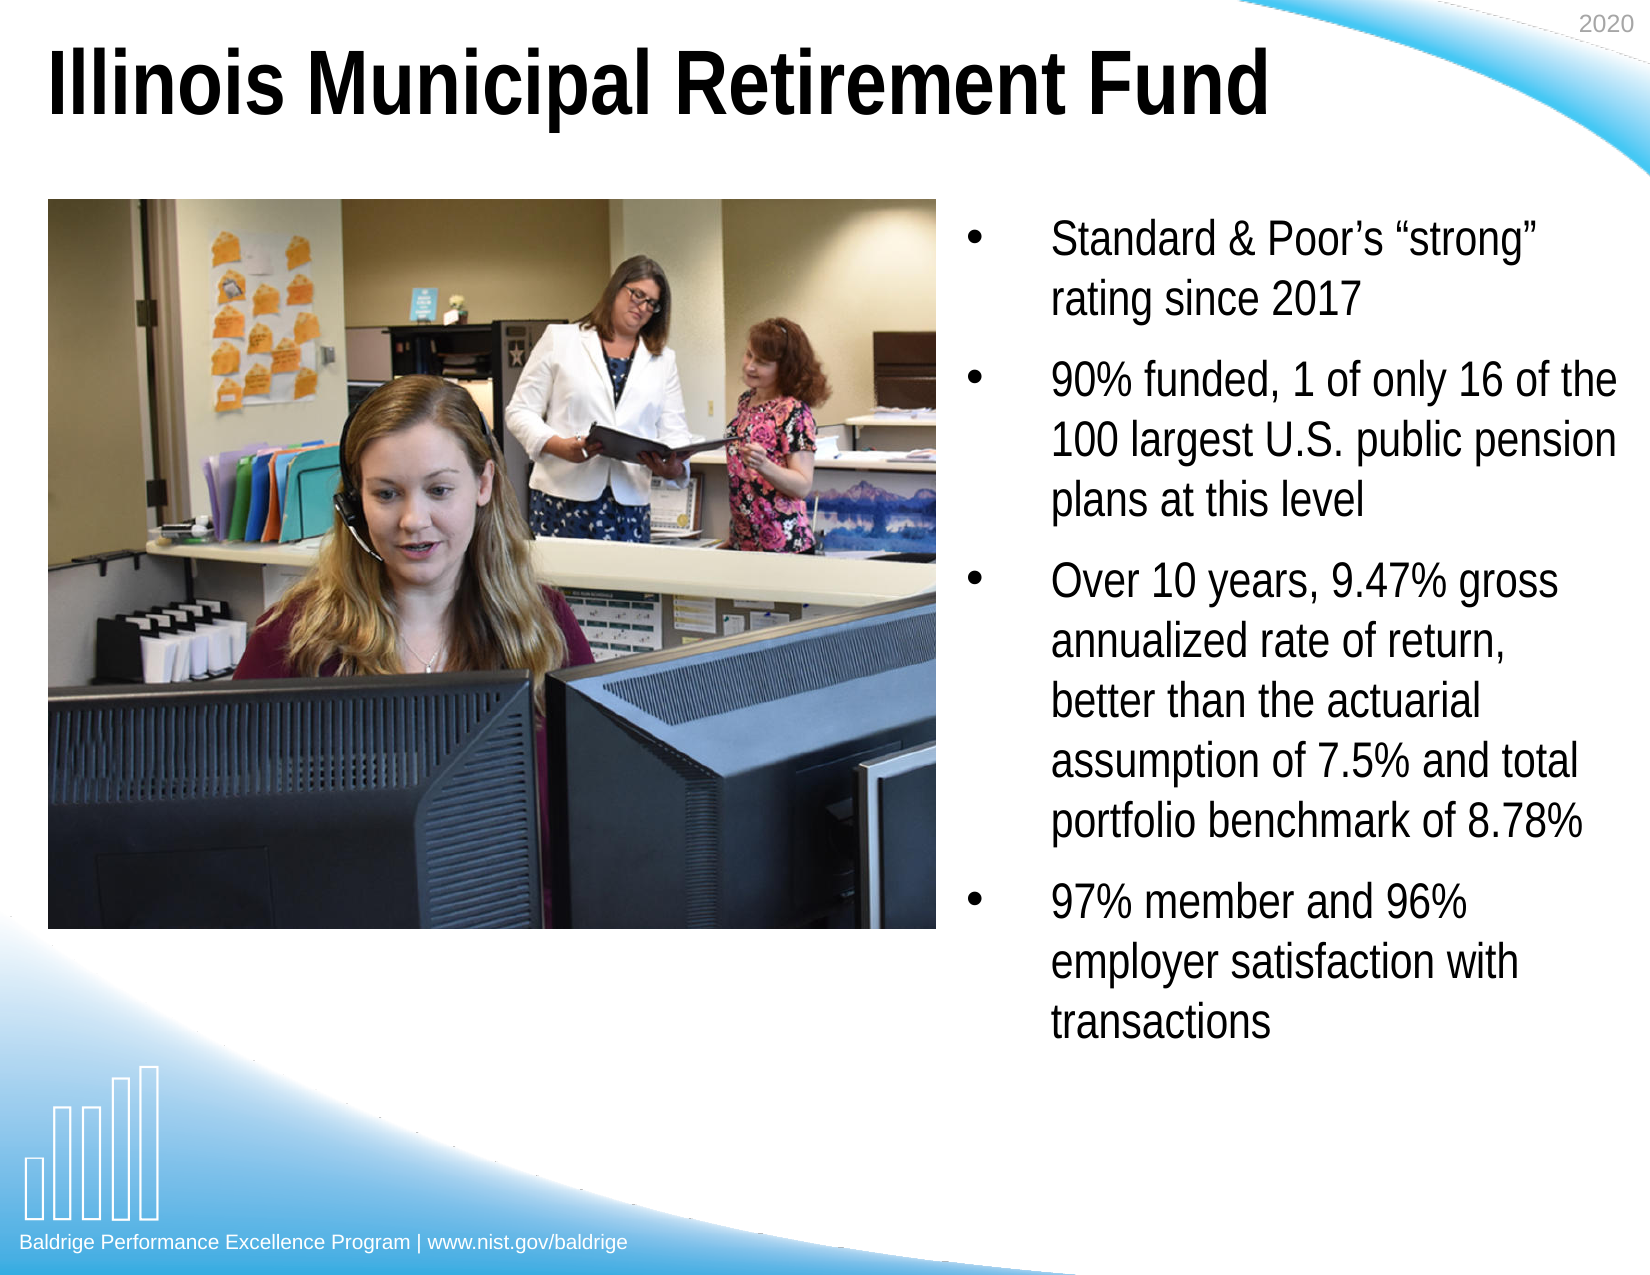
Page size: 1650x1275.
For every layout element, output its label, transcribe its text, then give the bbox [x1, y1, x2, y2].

title Illinois Municipal Retirement Fund [32, 4, 1559, 165]
list Standard & Poor’s “strong” rating since 2017 90% funded, 1 of only 16 of the 100 largest U.S. public pension plans at this level Over 10 years, 9.47% gross annualized rate of return, better than the actuarial assumption of 7.5% and total portfolio benchmark of 8.78% 97% member and 96% employer satisfaction with transactions [951, 198, 1638, 1275]
picture [48, 199, 936, 929]
